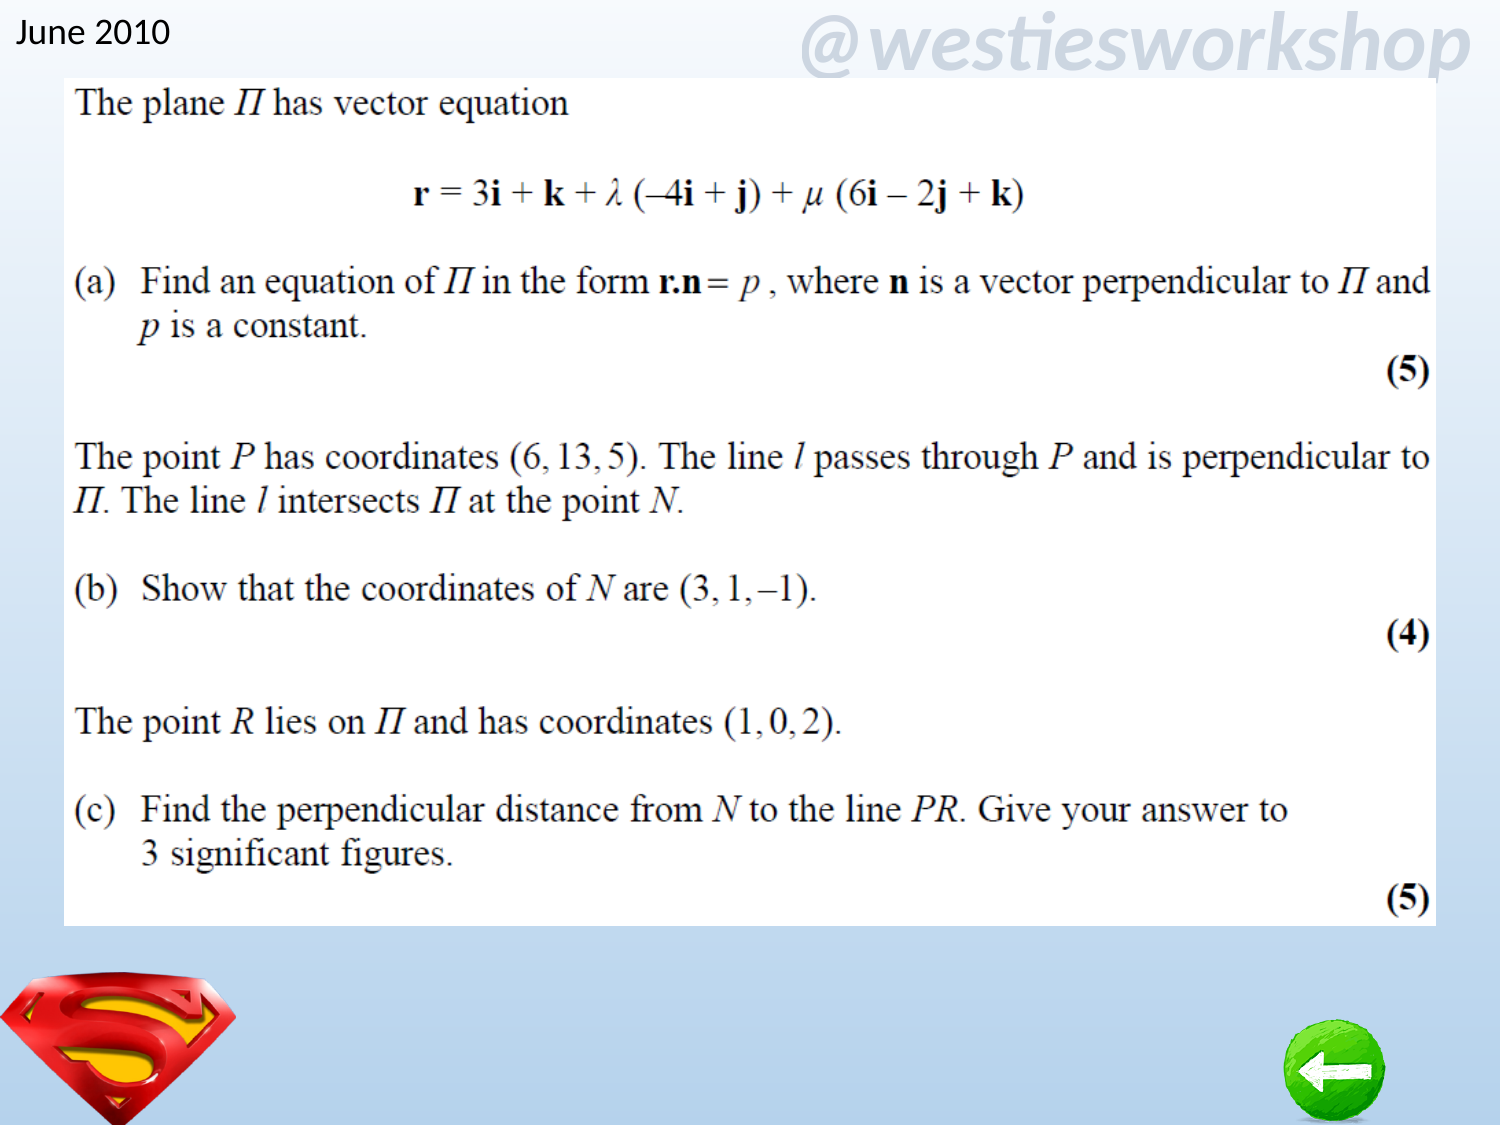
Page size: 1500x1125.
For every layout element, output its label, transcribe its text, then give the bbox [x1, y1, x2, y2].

picture [1281, 1019, 1387, 1125]
picture [64, 78, 1436, 926]
text_box June 2010 [1, 0, 186, 60]
picture [0, 972, 236, 1125]
